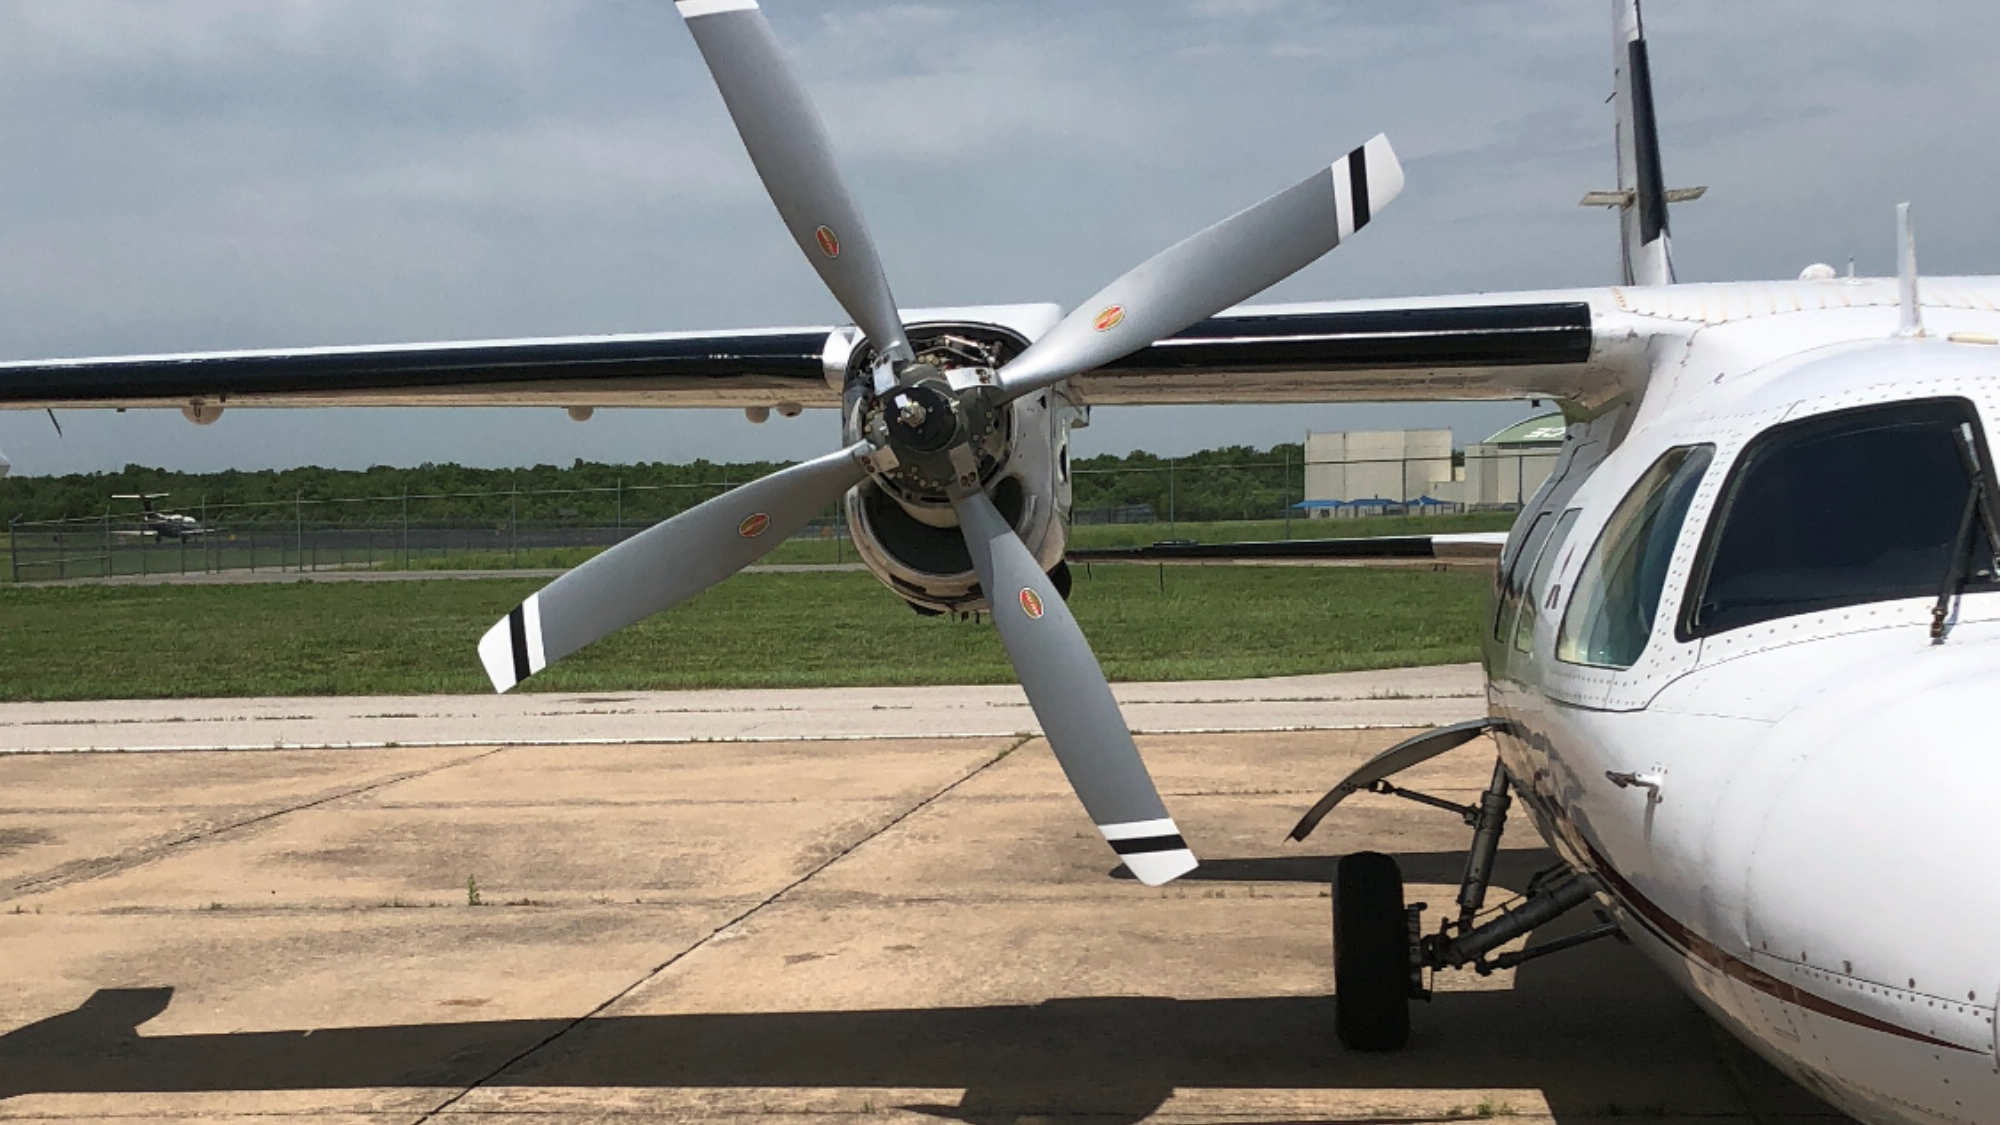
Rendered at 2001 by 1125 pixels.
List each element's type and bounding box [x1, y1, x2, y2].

list [0, 0, 2000, 1125]
